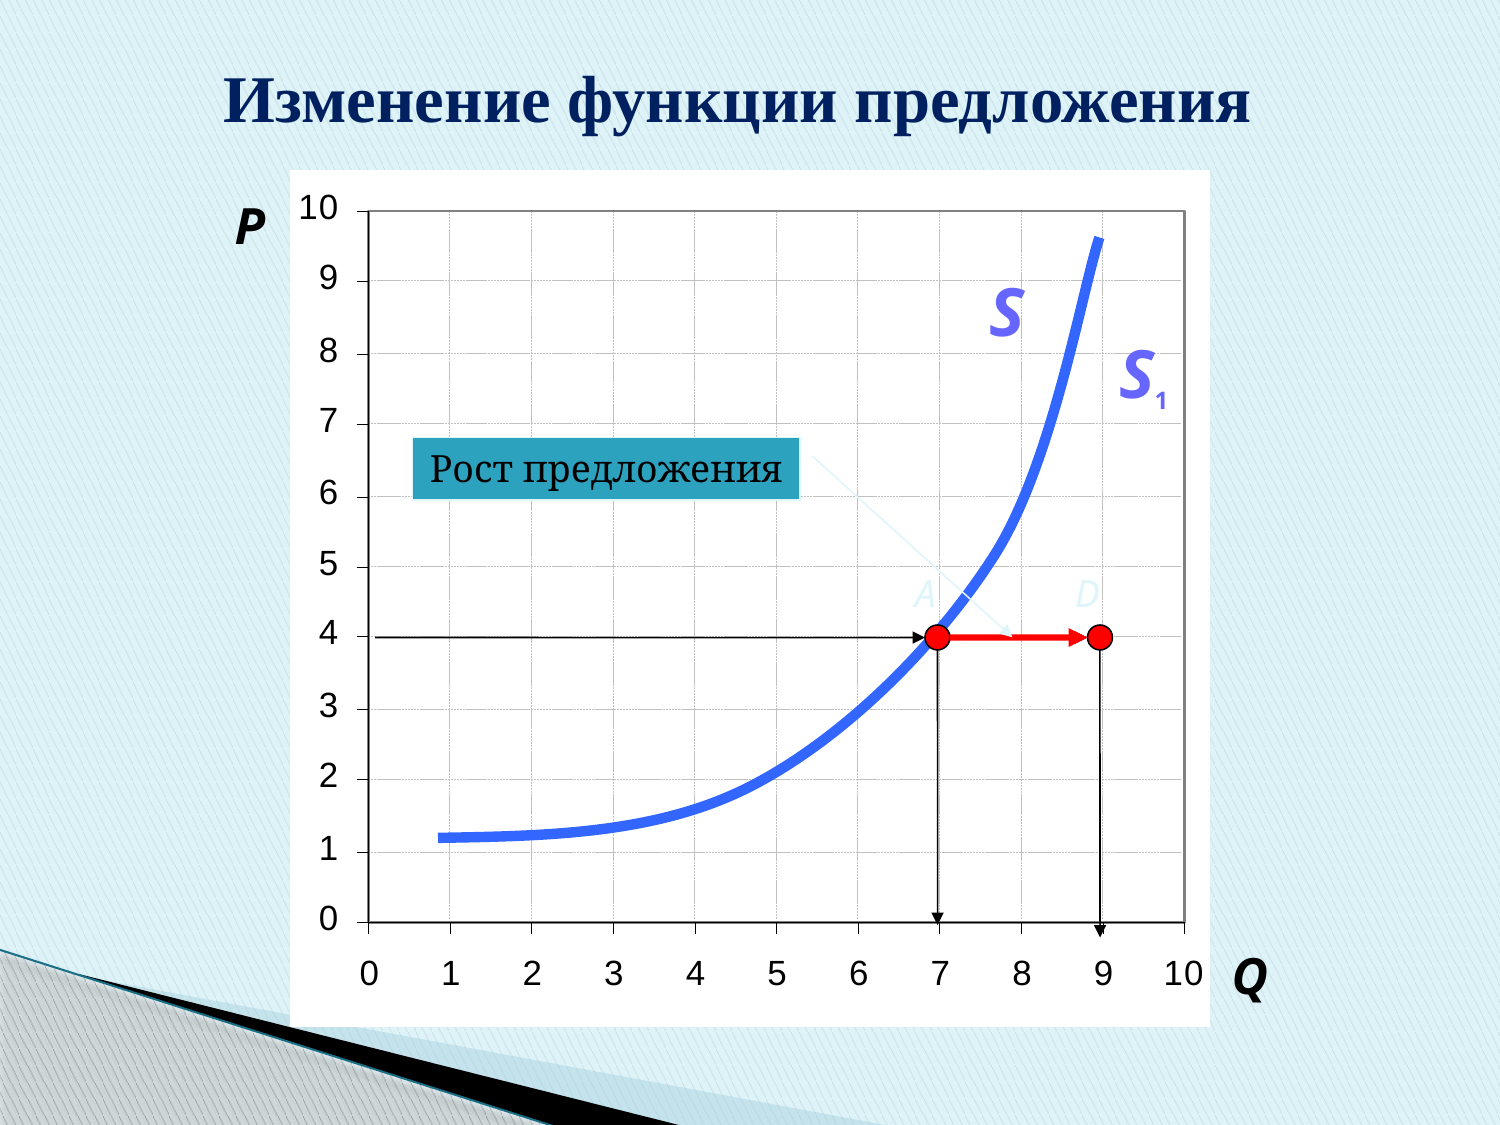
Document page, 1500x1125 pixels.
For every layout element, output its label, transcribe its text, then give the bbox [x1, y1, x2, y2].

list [274, 155, 1226, 1039]
text_box Q [1231, 937, 1288, 1013]
title Изменение функции предложения [112, 42, 1365, 149]
text_box P [212, 187, 268, 263]
